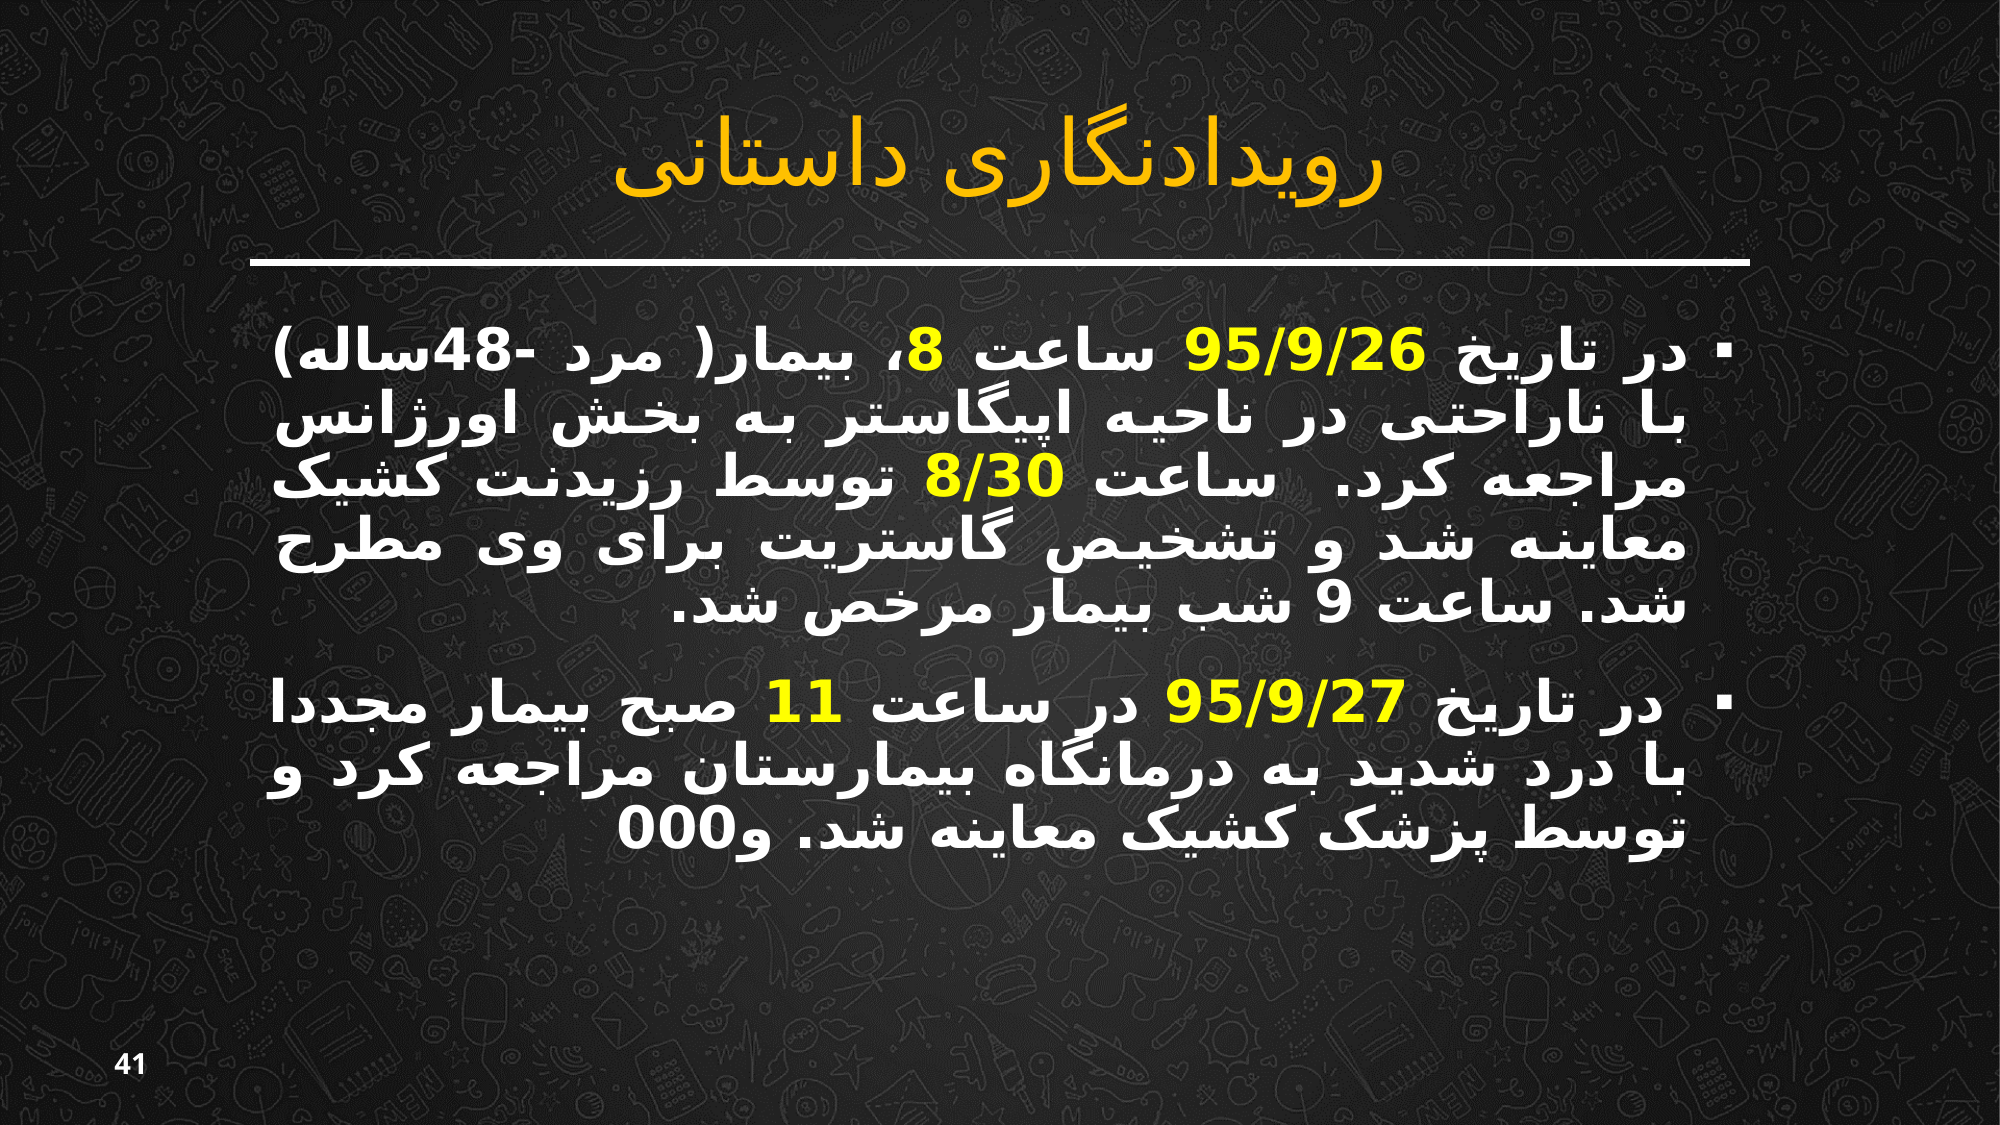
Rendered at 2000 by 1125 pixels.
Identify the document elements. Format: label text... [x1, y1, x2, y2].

slide_number 41 [37, 1042, 225, 1088]
list در تاریخ 95/9/26 ساعت 8، بیمار( مرد -48ساله) با ناراحتی در ناحیه اپیگاستر به بخش اورژانس مراجعه کرد. ساعت 8/30 توسط رزیدنت کشیک معاینه شد و تشخیص گاستریت برای وی مطرح شد. ساعت 9 شب بیمار مرخص شد. در تاریخ 95/9/27 در ساعت 11 صبح بیمار مجددا با درد شدید به درمانگاه بیمارستان مراجعه کرد و توسط پزشک کشیک معاینه شد. و000 [249, 312, 1750, 1013]
picture [0, 0, 2000, 1125]
title رویدادنگاری داستانی [249, 45, 1750, 213]
